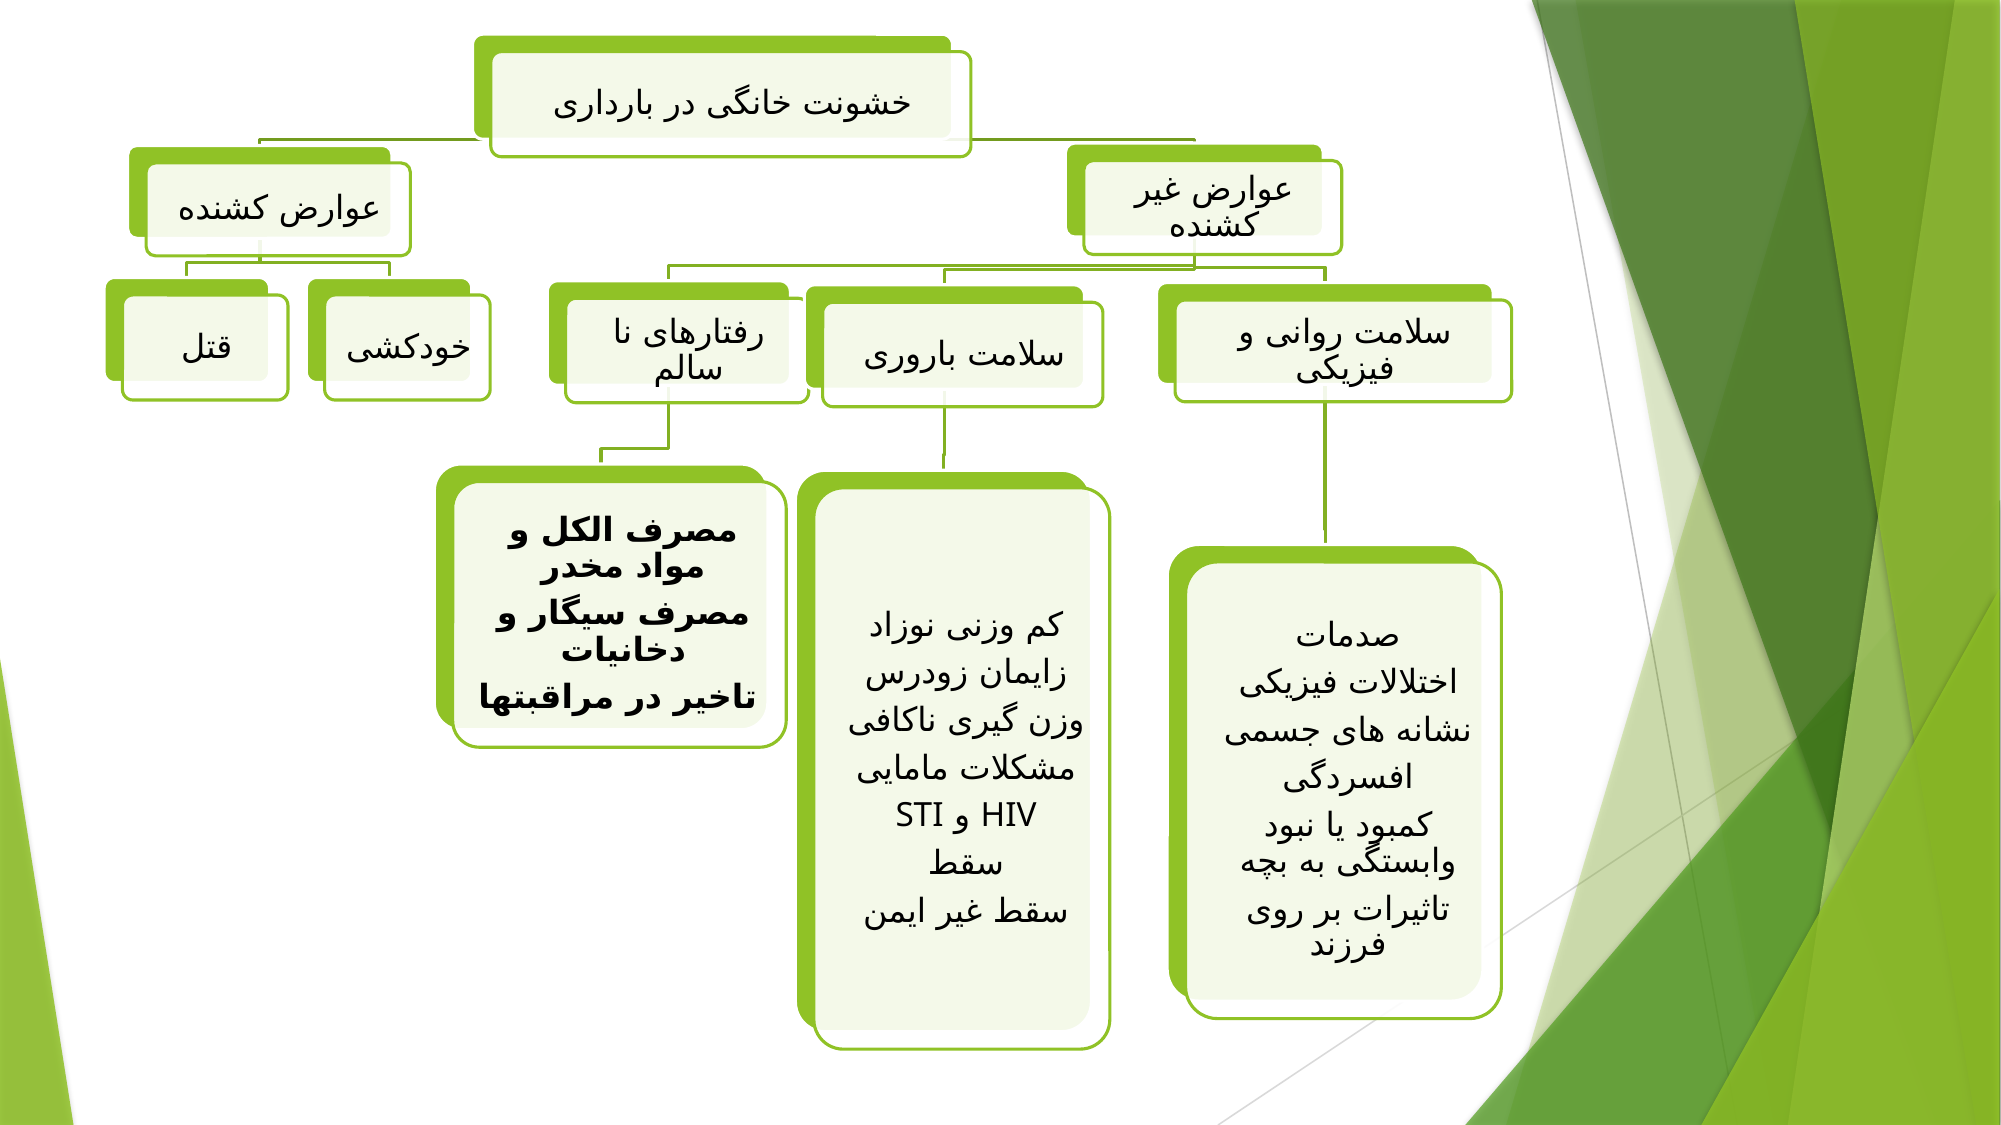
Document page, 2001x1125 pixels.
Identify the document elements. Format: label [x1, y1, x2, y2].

list [110, 43, 1522, 1125]
